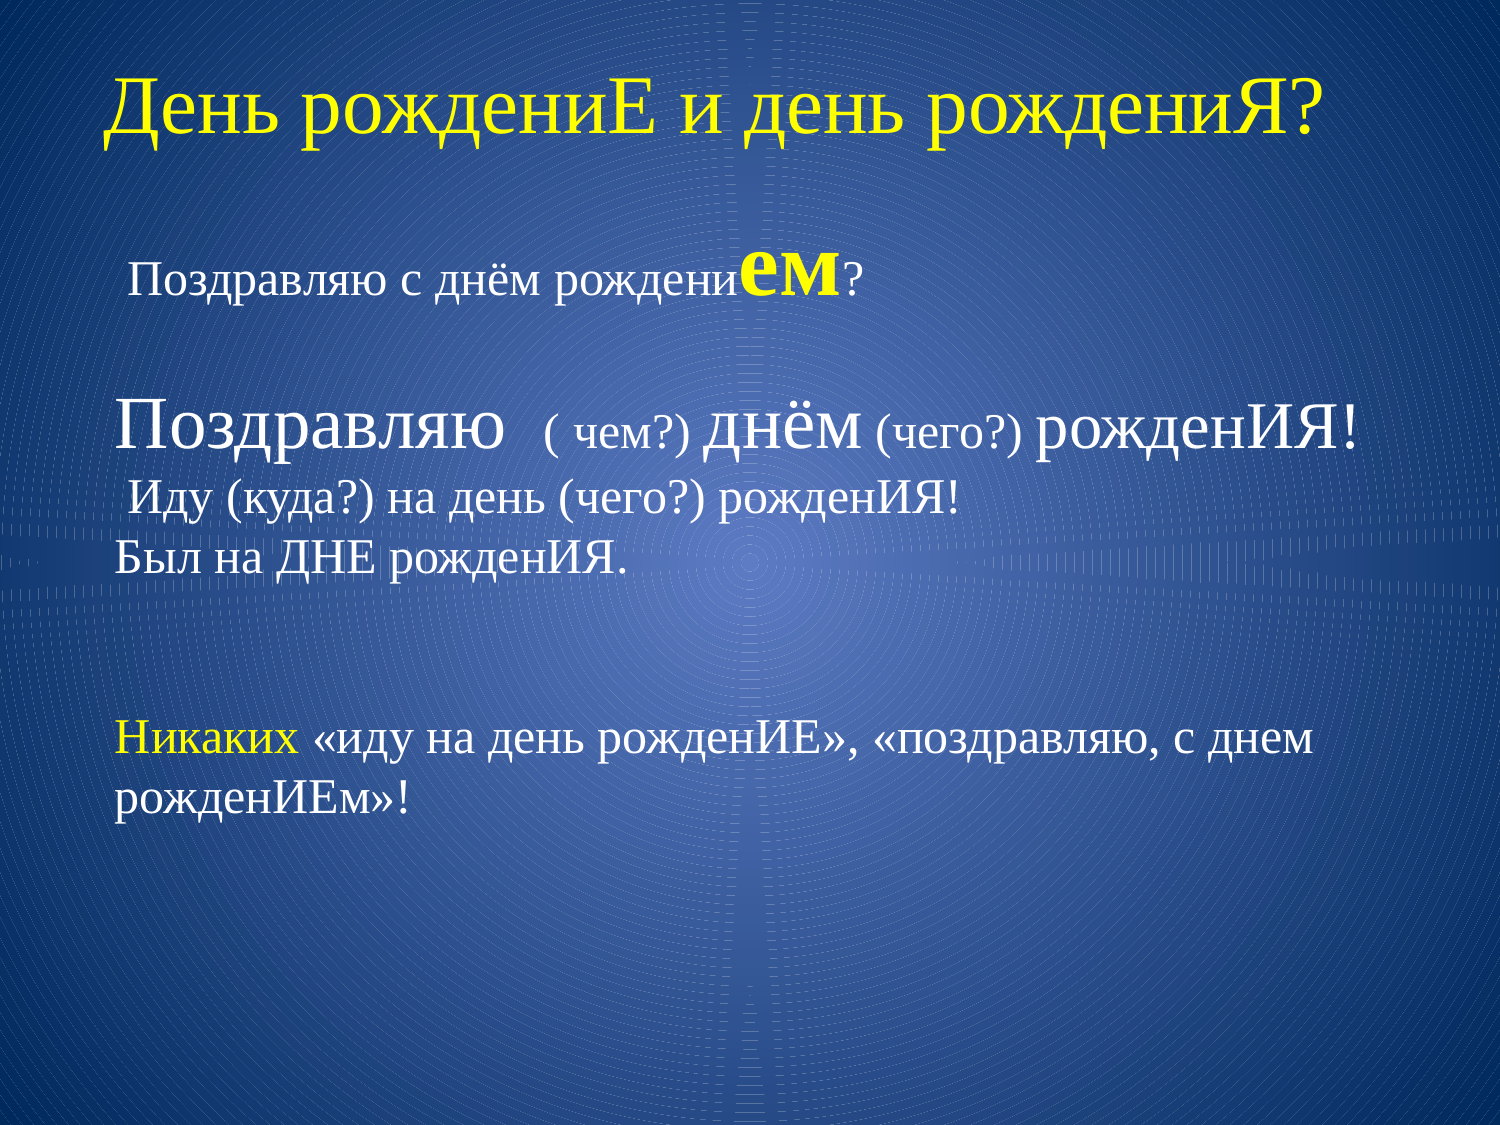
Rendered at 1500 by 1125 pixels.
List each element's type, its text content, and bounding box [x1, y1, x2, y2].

text_box Поздравляю с днём рождением? Поздравляю ( чем?) днём (чего?) рожденИЯ! Иду (куда?) на день (чего?) рожденИЯ! Был на ДНЕ рожденИЯ. Никаких «иду на день рожденИЕ», «поздравляю, с днем рожденИЕм»! [100, 196, 1388, 831]
text_box День рождениЕ и день рождениЯ? [88, 42, 1376, 158]
